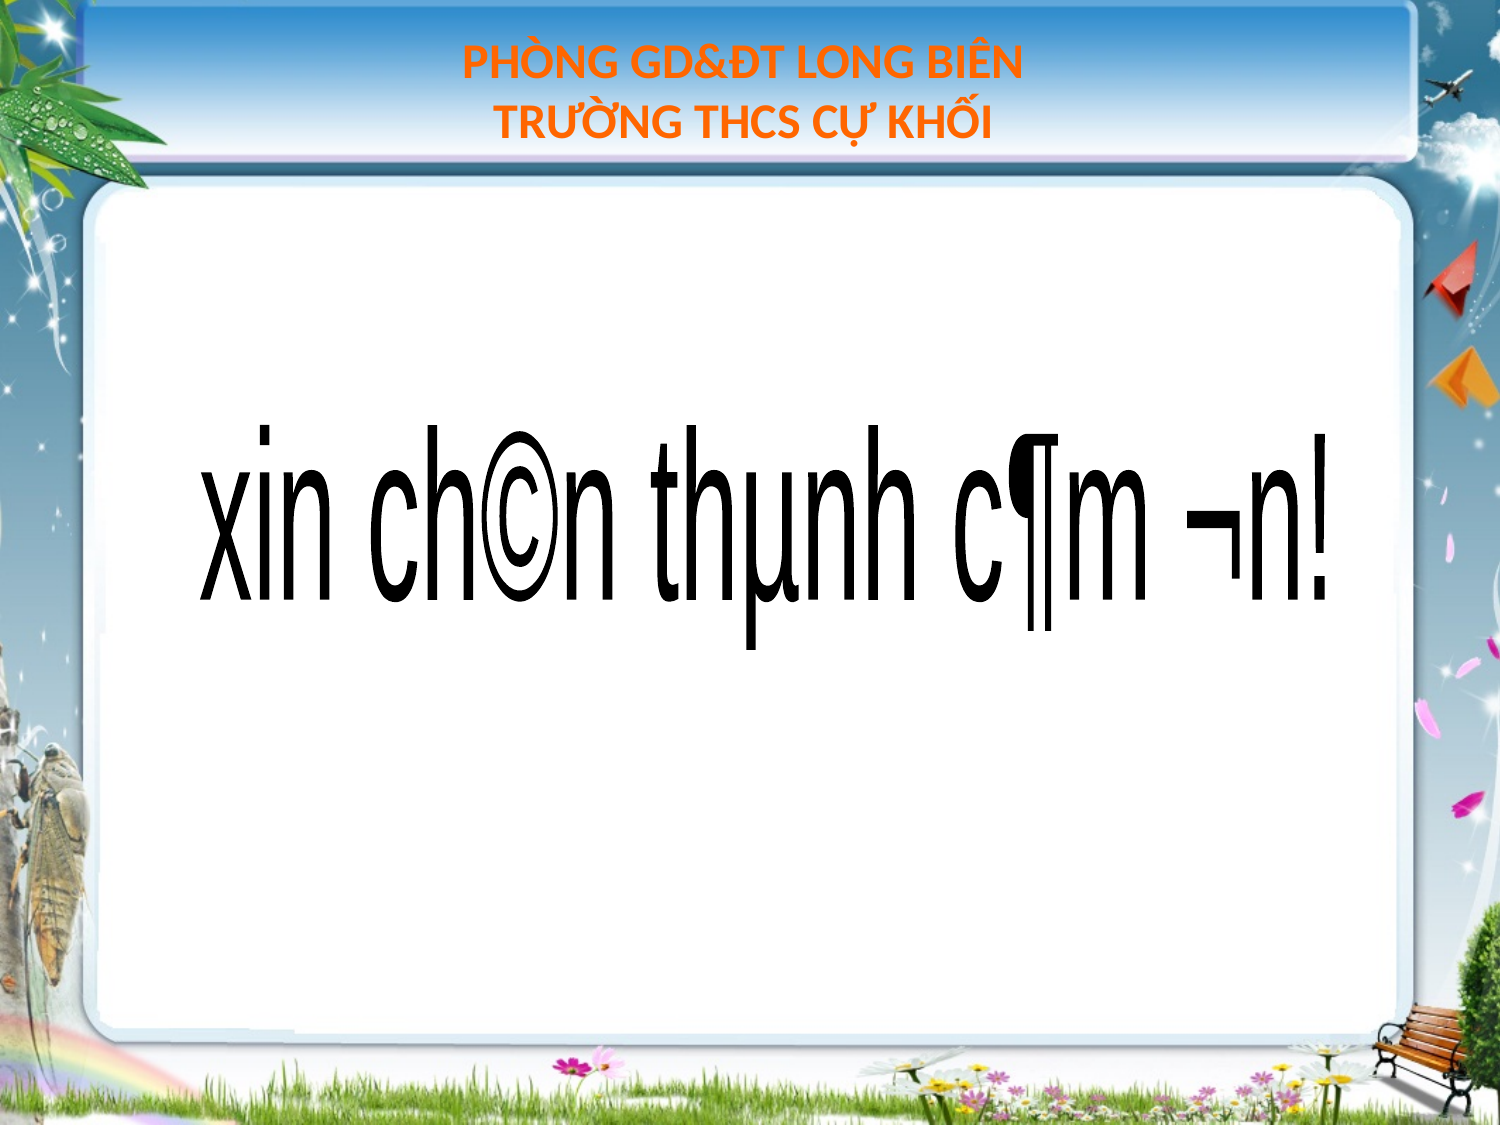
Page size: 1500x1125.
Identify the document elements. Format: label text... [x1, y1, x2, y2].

text_box PHÒNG GD&ĐT LONG BIÊN TRƯỜNG THCS CỰ KHỐI [87, 21, 1400, 156]
picture [0, 0, 1500, 1125]
